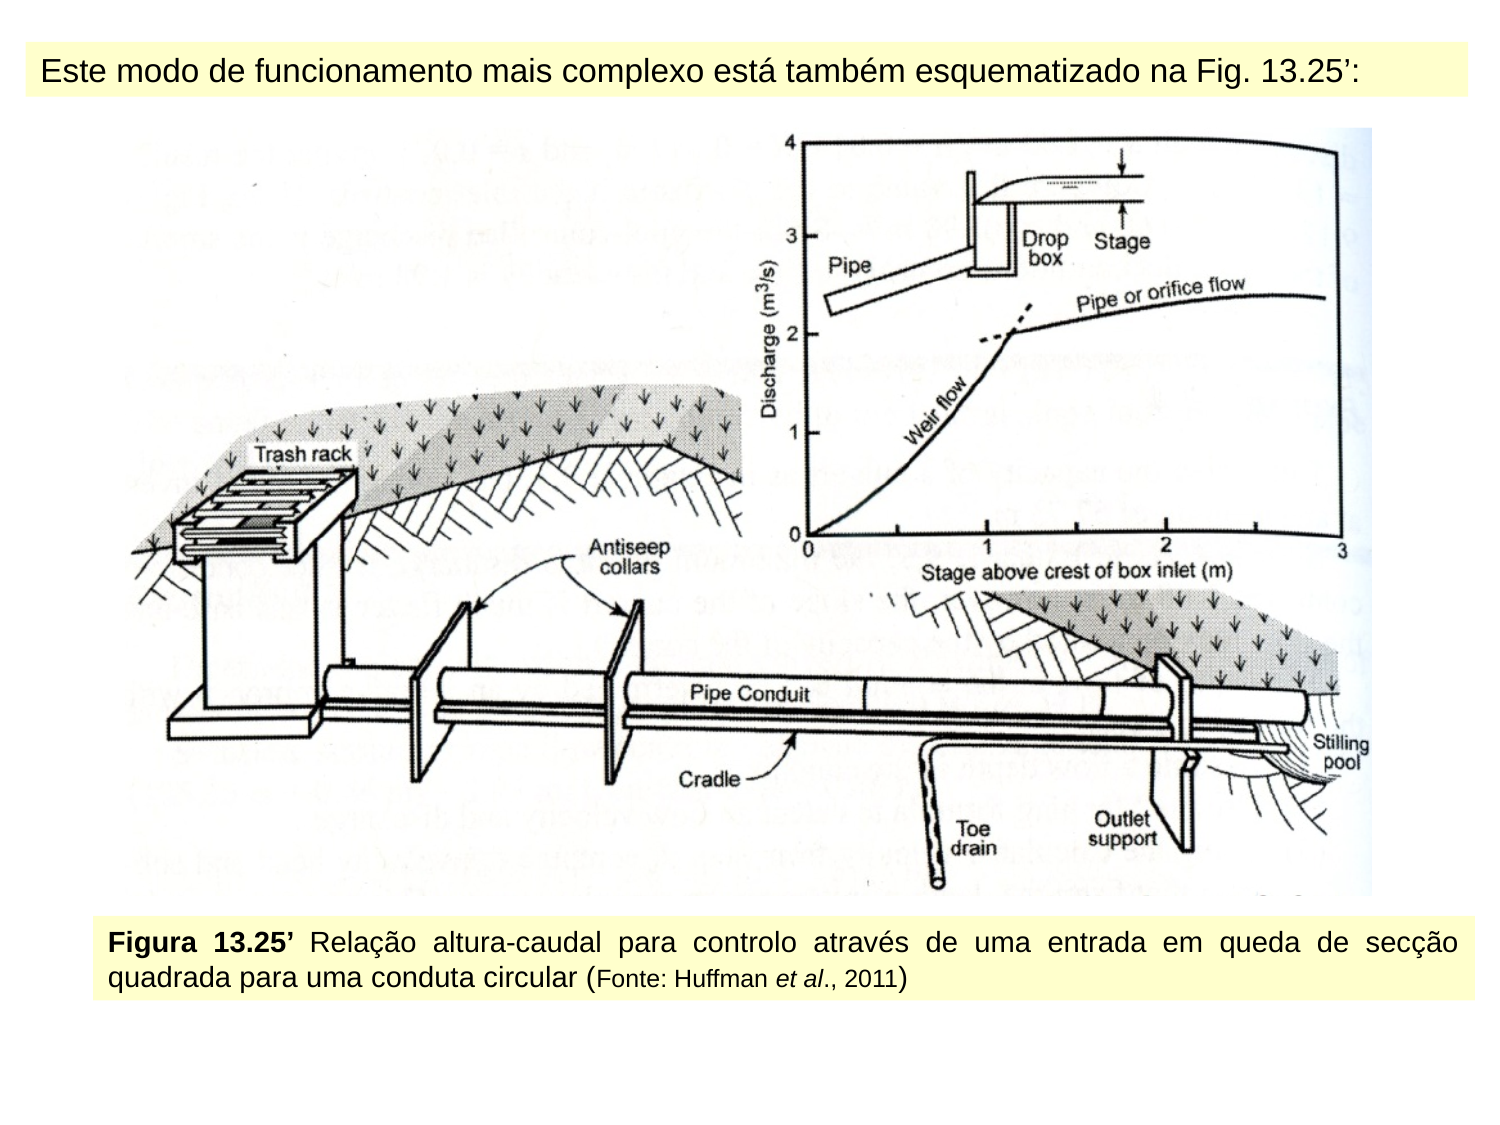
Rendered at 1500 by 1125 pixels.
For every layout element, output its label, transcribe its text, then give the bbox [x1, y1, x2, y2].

text_box Figura 13.25’ Relação altura-caudal para controlo através de uma entrada em queda de secção quadrada para uma conduta circular (Fonte: Huffman et al., 2011) [93, 915, 358, 1001]
picture [126, 0, 1371, 1125]
text_box Este modo de funcionamento mais complexo está também esquematizado na Fig. 13.25’: [1137, 41, 1469, 97]
text_box Figura 13.25’ Relação altura-caudal para controlo através de uma entrada em queda de secção quadrada para uma conduta circular (Fonte: Huffman et al., 2011) [1137, 915, 1475, 1001]
text_box Este modo de funcionamento mais complexo está também esquematizado na Fig. 13.25’: [25, 41, 358, 97]
